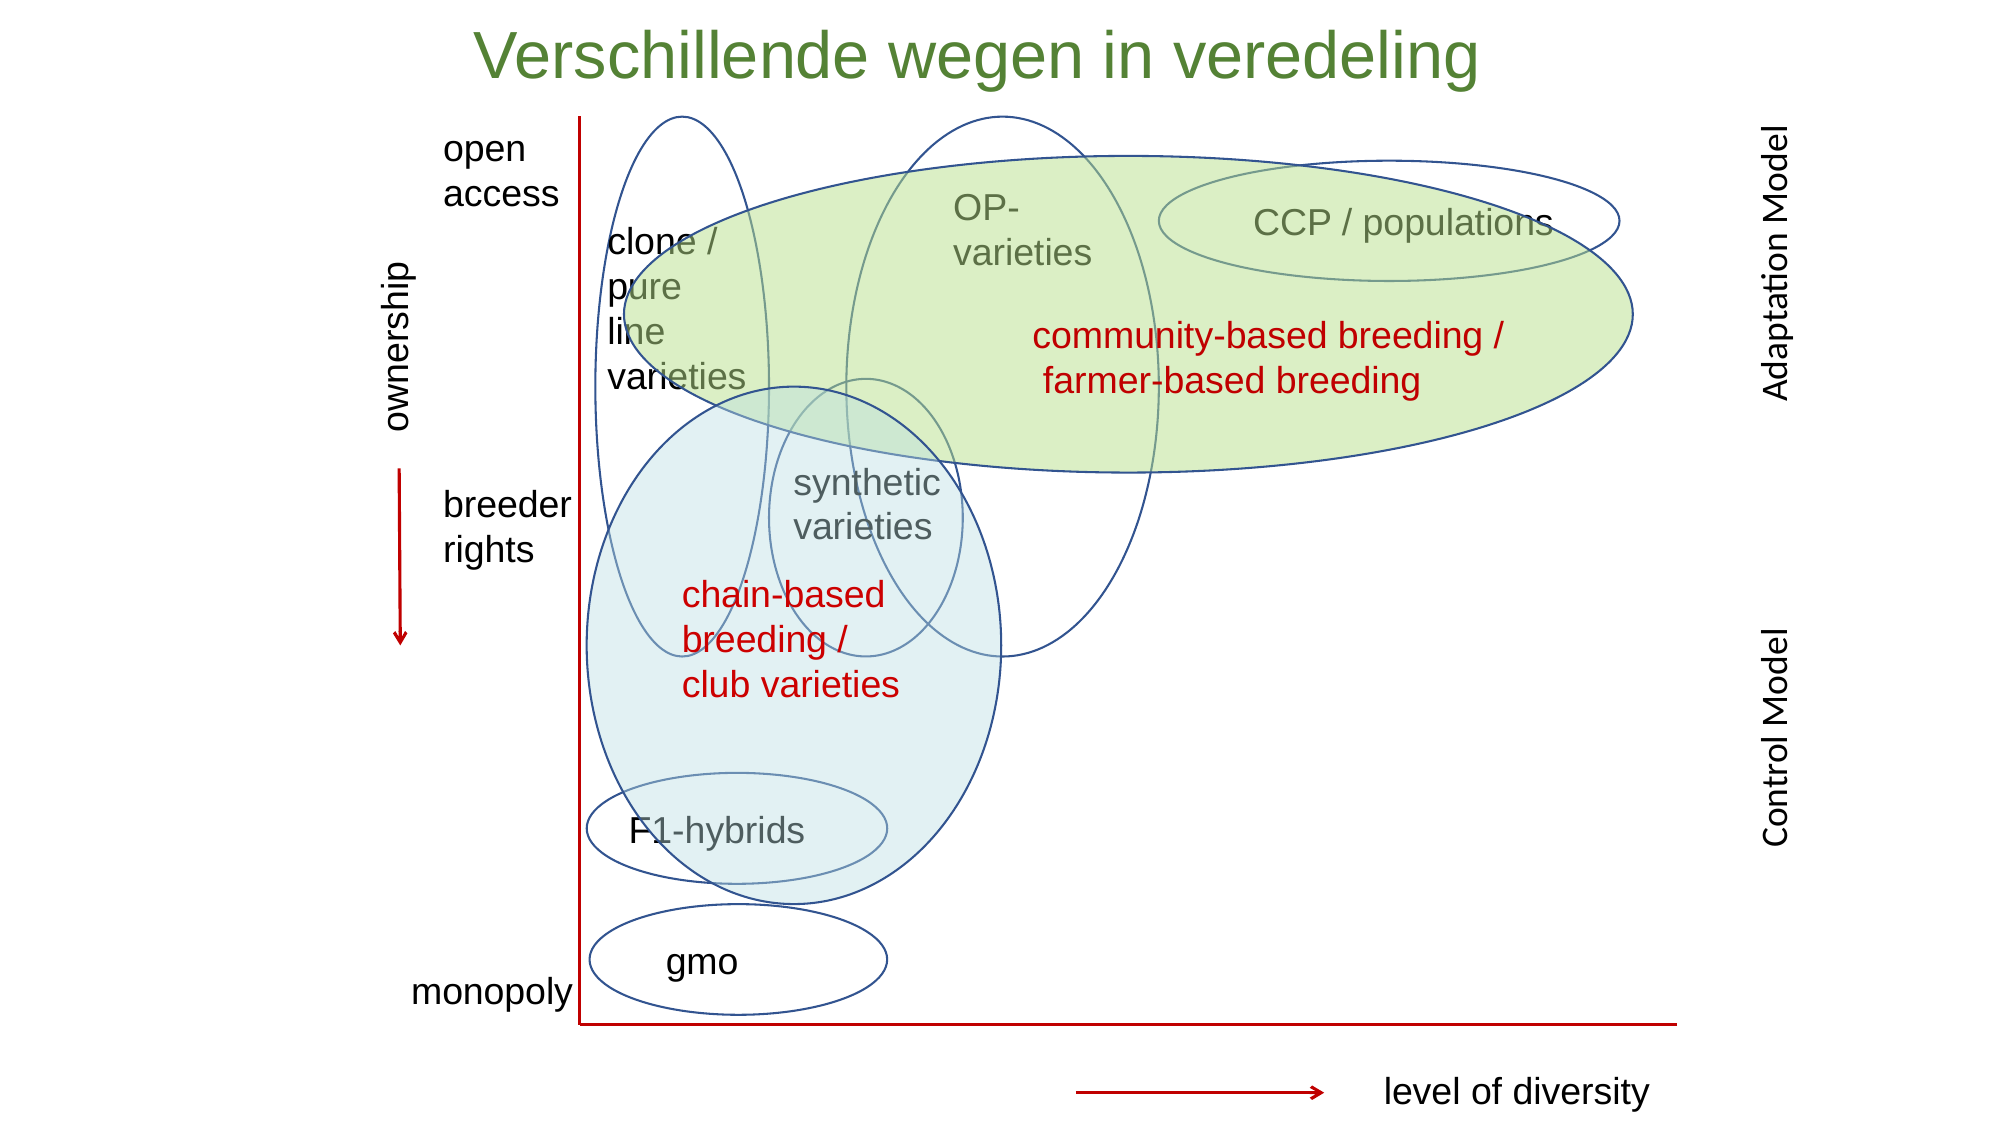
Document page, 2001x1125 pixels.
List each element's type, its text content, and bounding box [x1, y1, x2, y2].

text_box breeder rights [428, 472, 579, 578]
text_box [588, 905, 889, 1016]
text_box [586, 386, 1002, 905]
text_box level of diversity [1368, 1059, 1676, 1120]
text_box Control Model [1742, 529, 1818, 863]
text_box Verschillende wegen in veredeling [459, 4, 1496, 100]
text_box monopoly [396, 959, 579, 1019]
text_box monopoly [580, 959, 589, 1019]
text_box [615, 185, 623, 209]
text_box ownership [363, 246, 423, 447]
text_box clone / pure line varieties [592, 209, 623, 386]
text_box breeder rights [580, 472, 586, 578]
text_box open access [428, 116, 579, 221]
text_box [920, 115, 1085, 155]
text_box Adaptation Model [1742, 83, 1818, 417]
text_box [1002, 473, 1152, 658]
text_box [636, 115, 728, 155]
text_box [623, 155, 1633, 473]
